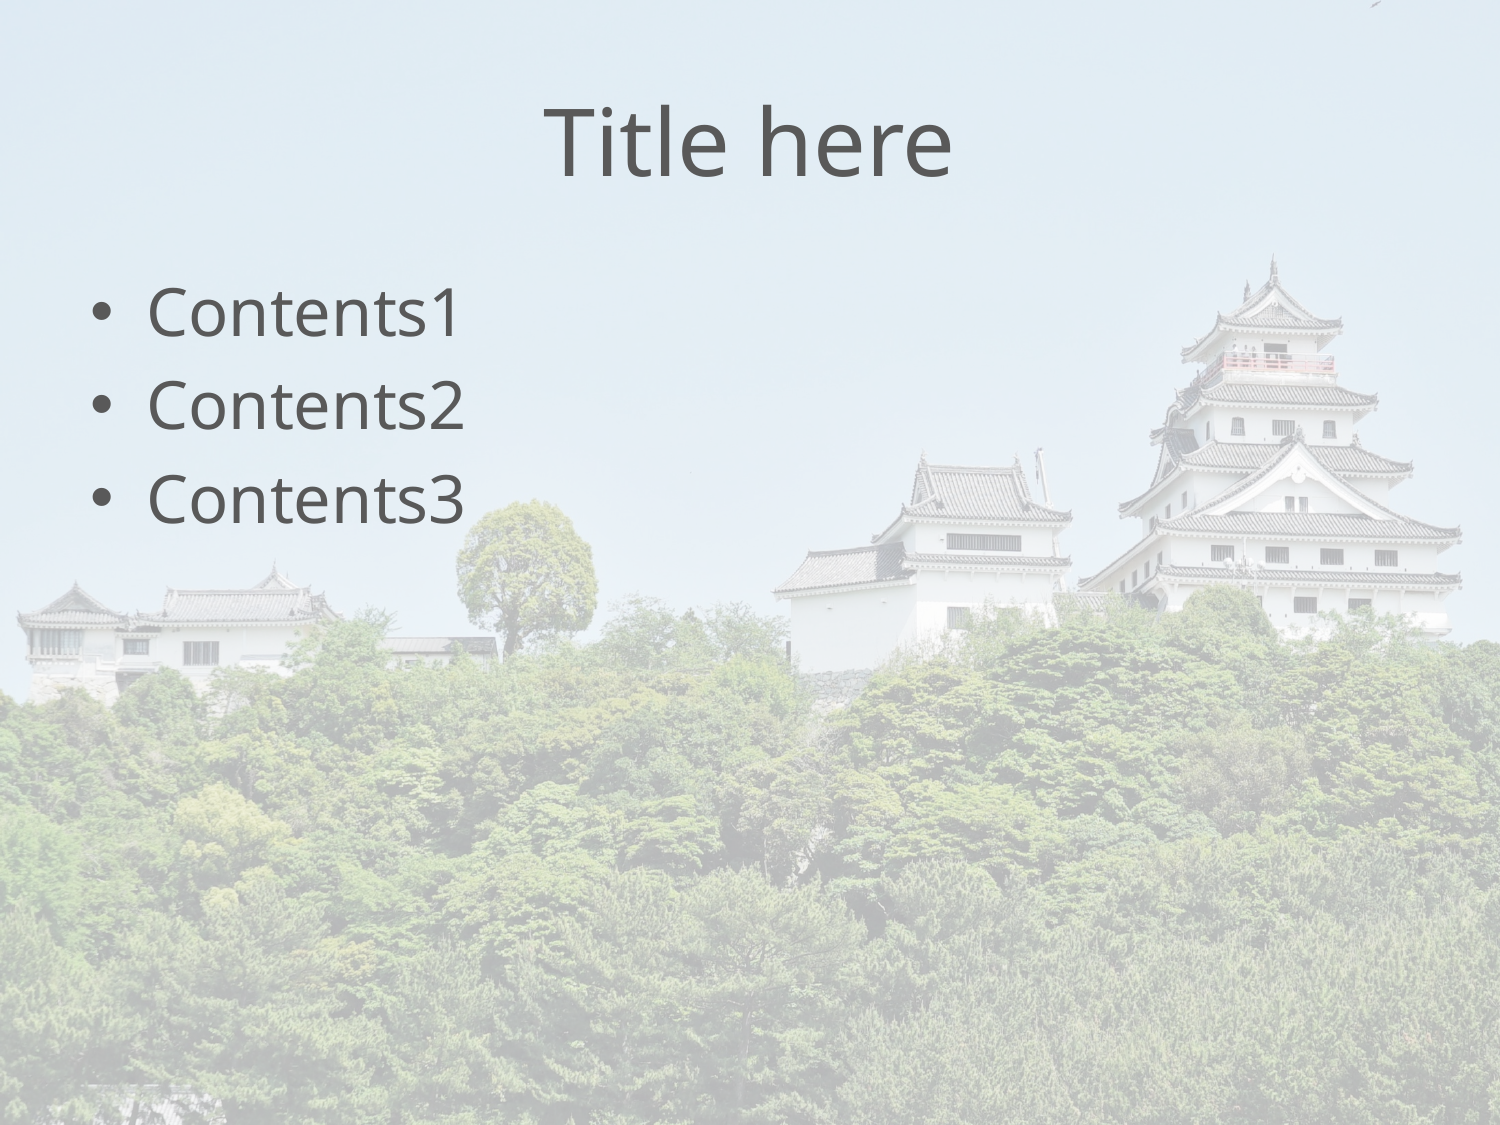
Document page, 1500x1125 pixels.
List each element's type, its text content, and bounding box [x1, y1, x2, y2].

text_box [0, 0, 1500, 1125]
list Contents1 Contents2 Contents3 [75, 262, 1425, 1005]
title Title here [75, 45, 1425, 233]
